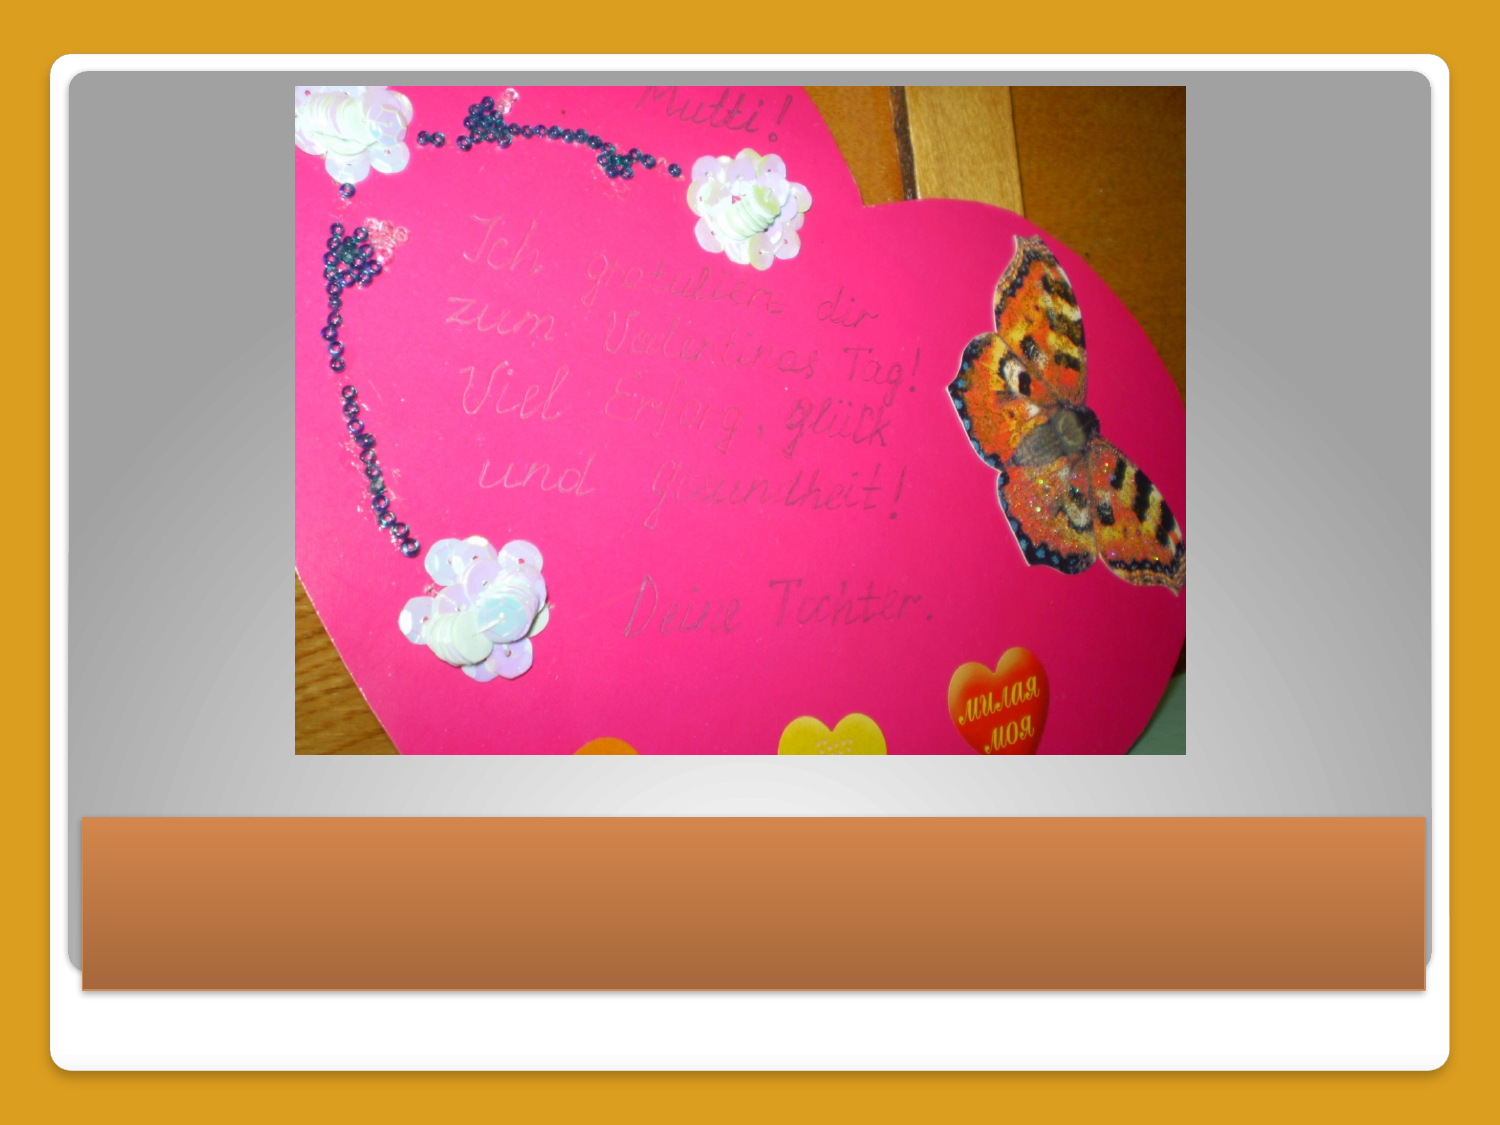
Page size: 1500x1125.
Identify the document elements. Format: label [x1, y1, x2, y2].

title [82, 817, 1426, 991]
list [295, 86, 1186, 755]
